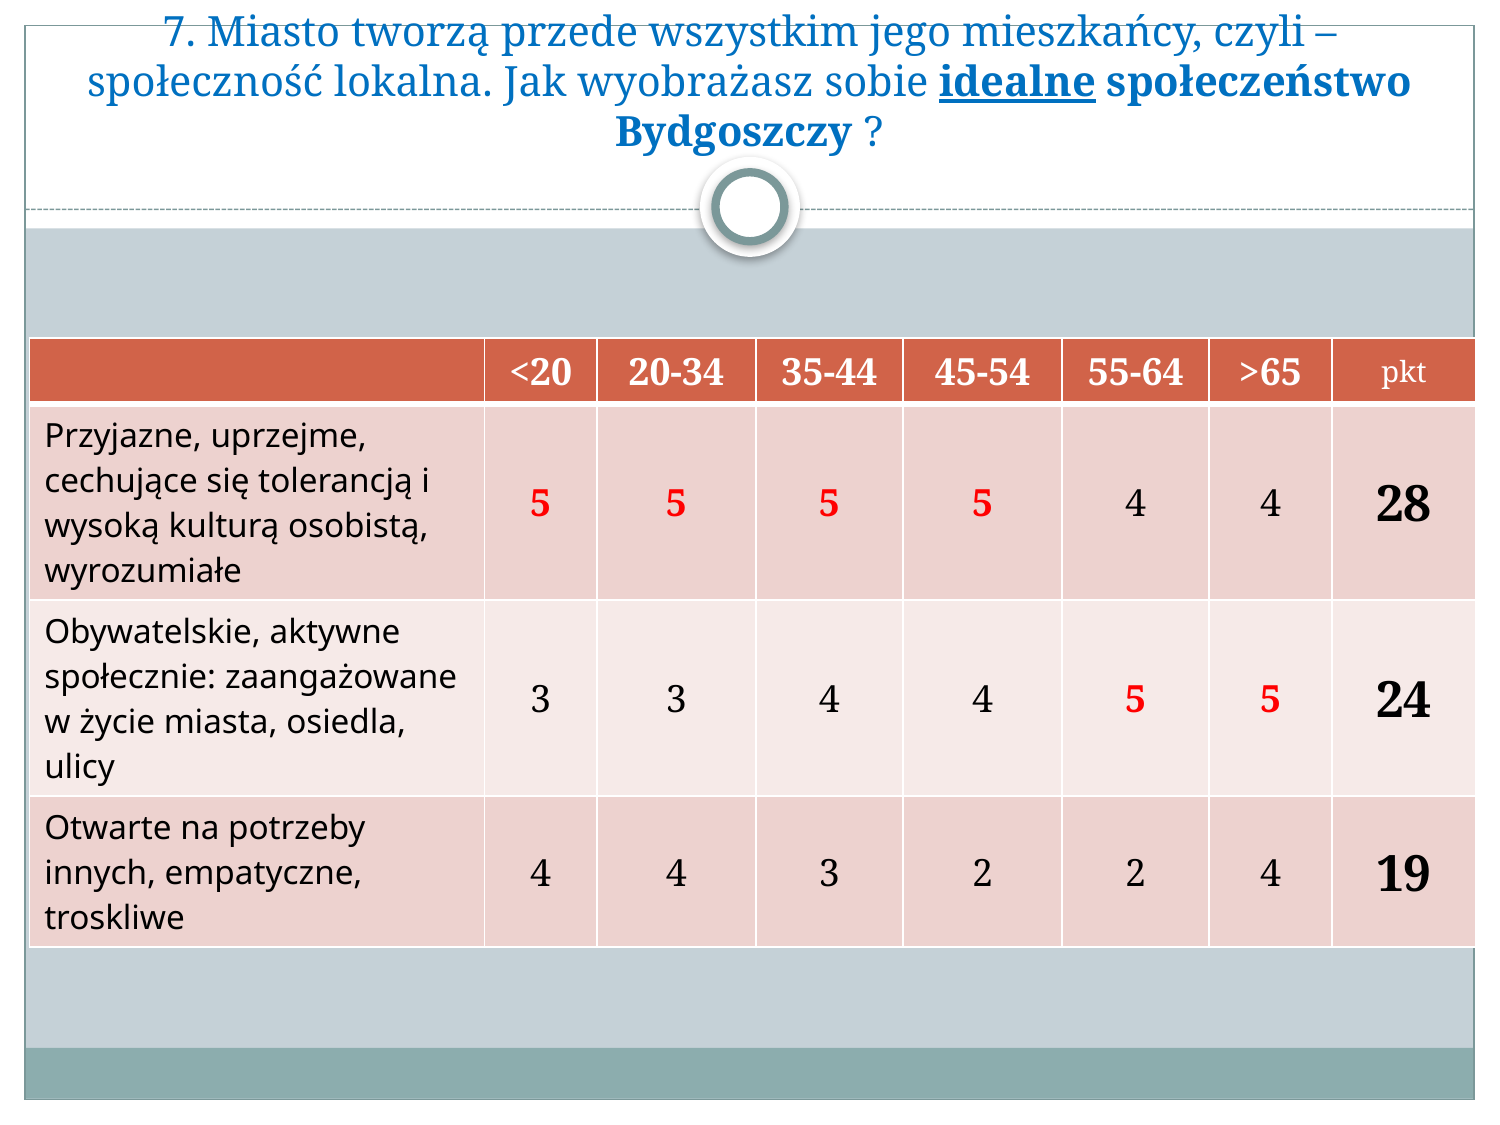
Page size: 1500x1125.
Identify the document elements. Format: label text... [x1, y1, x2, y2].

table_cell 4 [1210, 407, 1331, 599]
table_cell 5 [904, 407, 1061, 599]
table_header 35-44 [757, 339, 902, 401]
table_cell 28 [1333, 407, 1475, 599]
table_cell 4 [485, 797, 596, 946]
table_cell 5 [598, 407, 755, 599]
table_cell 5 [757, 407, 902, 599]
table_cell 4 [598, 797, 755, 946]
table_cell 3 [485, 601, 596, 795]
table_cell 24 [1333, 601, 1475, 795]
table_cell 4 [1210, 797, 1331, 946]
table_cell 3 [757, 797, 902, 946]
table_header >65 [1210, 339, 1331, 401]
table_header pkt [1333, 339, 1475, 401]
table_cell Obywatelskie, aktywne społecznie: zaangażowane w życie miasta, osiedla, ulicy [30, 601, 484, 795]
table_cell 5 [485, 407, 596, 599]
table_header 20-34 [598, 339, 755, 401]
table_cell 5 [1210, 601, 1331, 795]
table_cell 4 [904, 601, 1061, 795]
table_cell Przyjazne, uprzejme, cechujące się tolerancją i wysoką kulturą osobistą, wyrozumiałe [30, 407, 484, 599]
table_cell 2 [1063, 797, 1208, 946]
table_header 55-64 [1063, 339, 1208, 401]
table_cell 4 [757, 601, 902, 795]
table_cell 5 [1063, 601, 1208, 795]
table_cell 4 [1063, 407, 1208, 599]
table_cell 19 [1333, 797, 1475, 946]
table_header [30, 339, 484, 401]
table_cell 2 [904, 797, 1061, 946]
table_cell Otwarte na potrzeby innych, empatyczne, troskliwe [30, 797, 484, 946]
table_cell 3 [598, 601, 755, 795]
title 7. Miasto tworzą przede wszystkim jego mieszkańcy, czyli – społeczność lokalna. Jak wyobrażasz sobie idealne społeczeństwo Bydgoszczy ? [49, 37, 1450, 162]
table_header 45-54 [904, 339, 1061, 401]
table_header <20 [485, 339, 596, 401]
